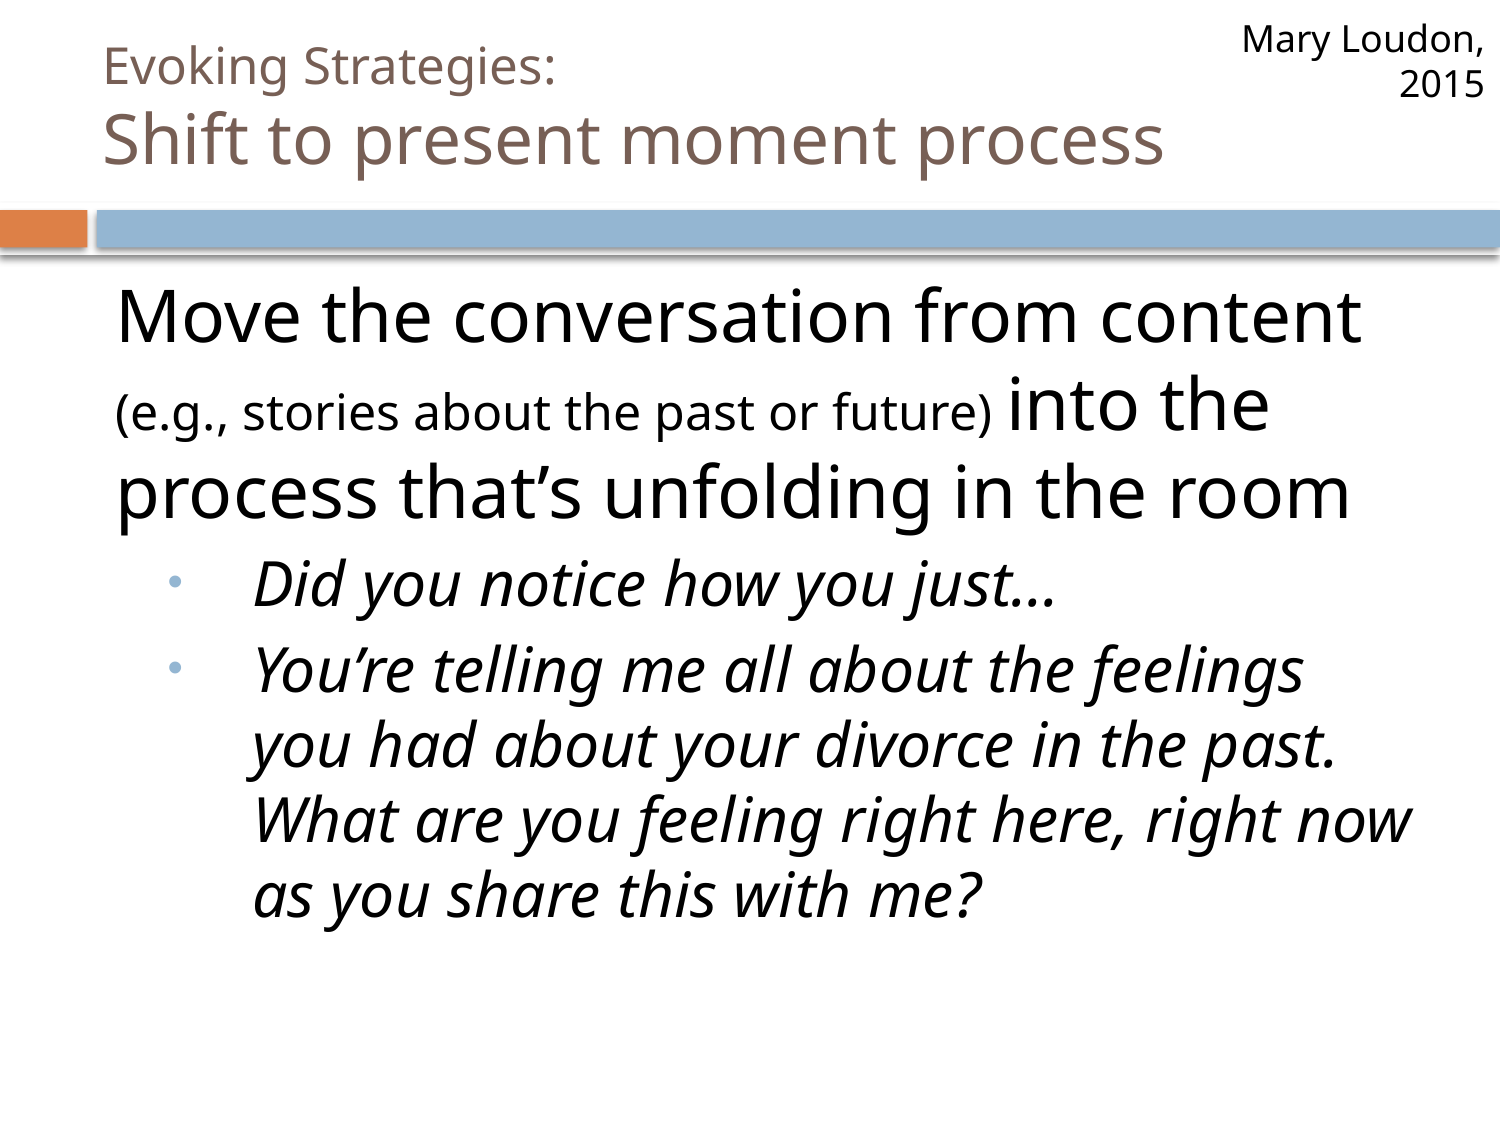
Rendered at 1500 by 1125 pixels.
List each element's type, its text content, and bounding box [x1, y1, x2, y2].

list Move the conversation from content (e.g., stories about the past or future) into the process that’s unfolding in the room Did you notice how you just… You’re telling me all about the feelings you had about your divorce in the past. What are you feeling right here, right now as you share this with me? [100, 262, 1438, 1069]
text_box Mary Loudon, 2015 [1141, 7, 1500, 112]
title Evoking Strategies: Shift to present moment process [87, 24, 1470, 188]
